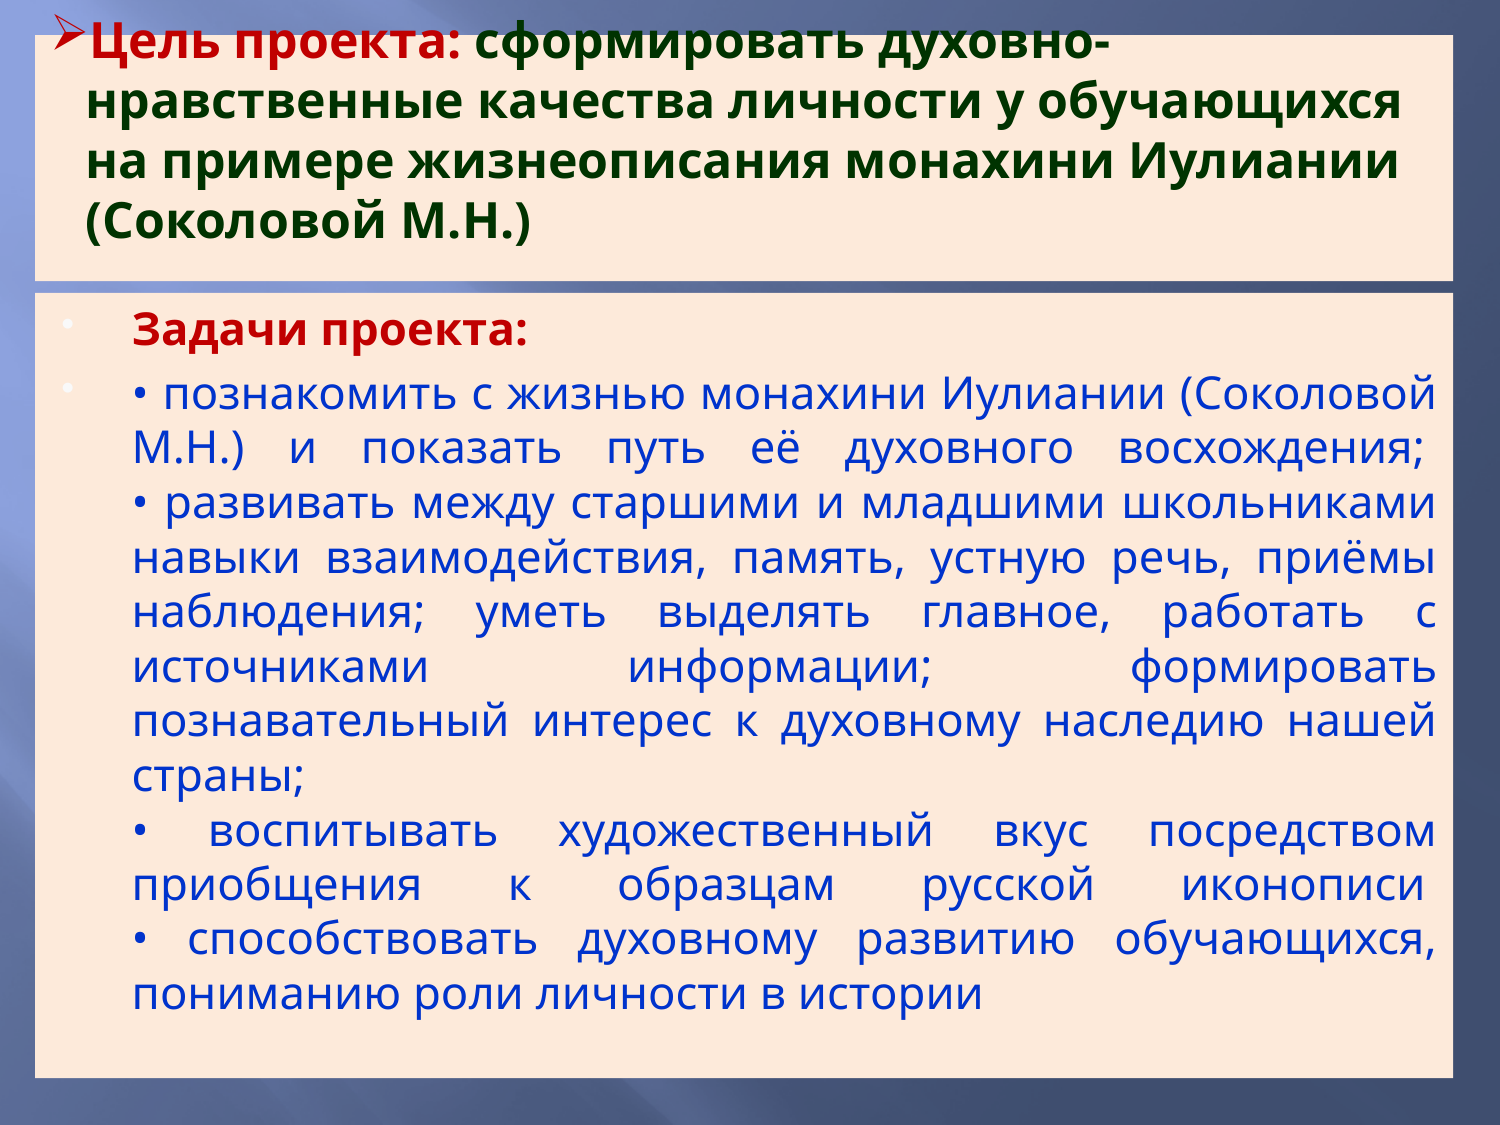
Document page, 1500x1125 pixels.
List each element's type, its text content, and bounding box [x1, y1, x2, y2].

list Задачи проекта: • познакомить с жизнью монахини Иулиании (Соколовой М.Н.) и показать путь её духовного восхождения; • развивать между старшими и младшими школьниками навыки взаимодействия, память, устную речь, приёмы наблюдения; уметь выделять главное, работать с источниками информации; формировать познавательный интерес к духовному наследию нашей страны; • воспитывать художественный вкус посредством приобщения к образцам русской иконописи • способствовать духовному развитию обучающихся, пониманию роли личности в истории [35, 292, 1454, 1079]
title Цель проекта: сформировать духовно-нравственные качества личности у обучающихся на примере жизнеописания монахини Иулиании (Соколовой М.Н.) [35, 35, 1454, 282]
